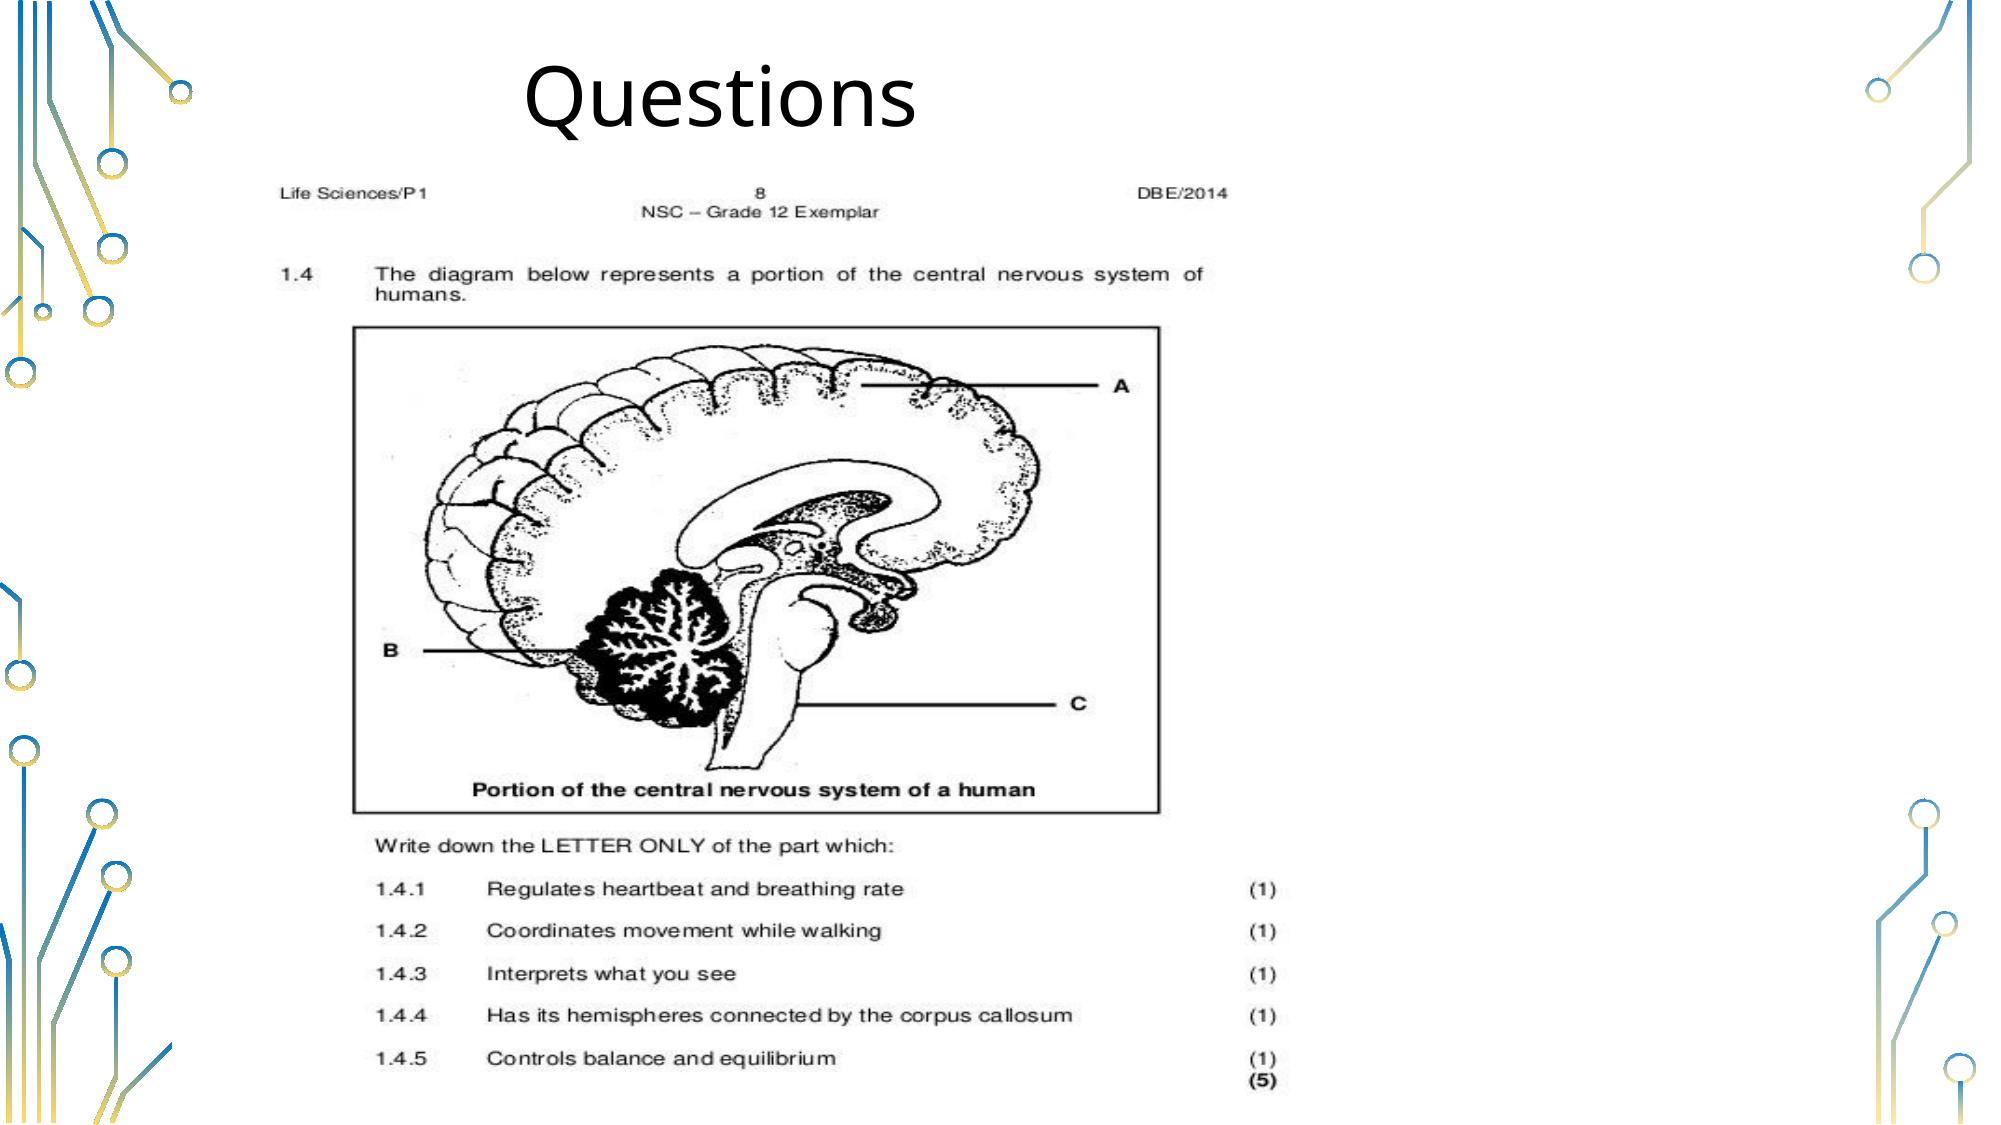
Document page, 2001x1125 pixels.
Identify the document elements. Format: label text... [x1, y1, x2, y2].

picture [171, 168, 1361, 1109]
text_box Questions [507, 36, 936, 151]
